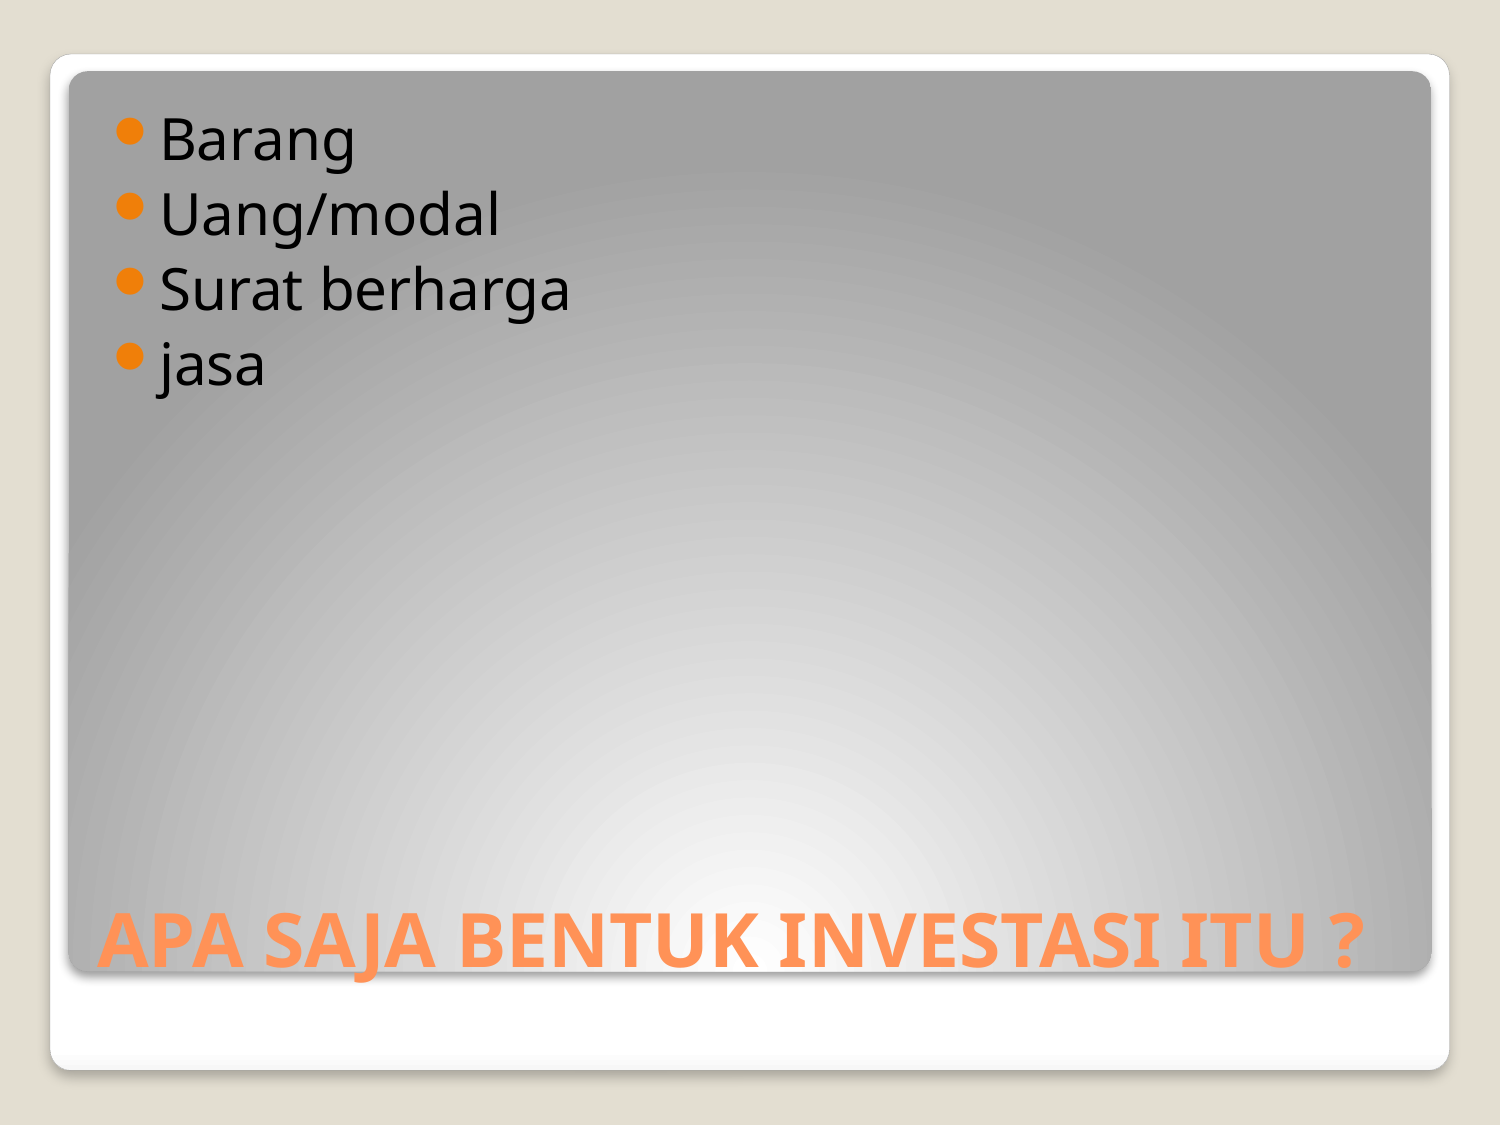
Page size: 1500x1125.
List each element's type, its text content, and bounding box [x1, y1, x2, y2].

title APA SAJA BENTUK INVESTASI ITU ? [82, 817, 1425, 990]
list Barang Uang/modal Surat berharga jasa [82, 86, 1425, 774]
